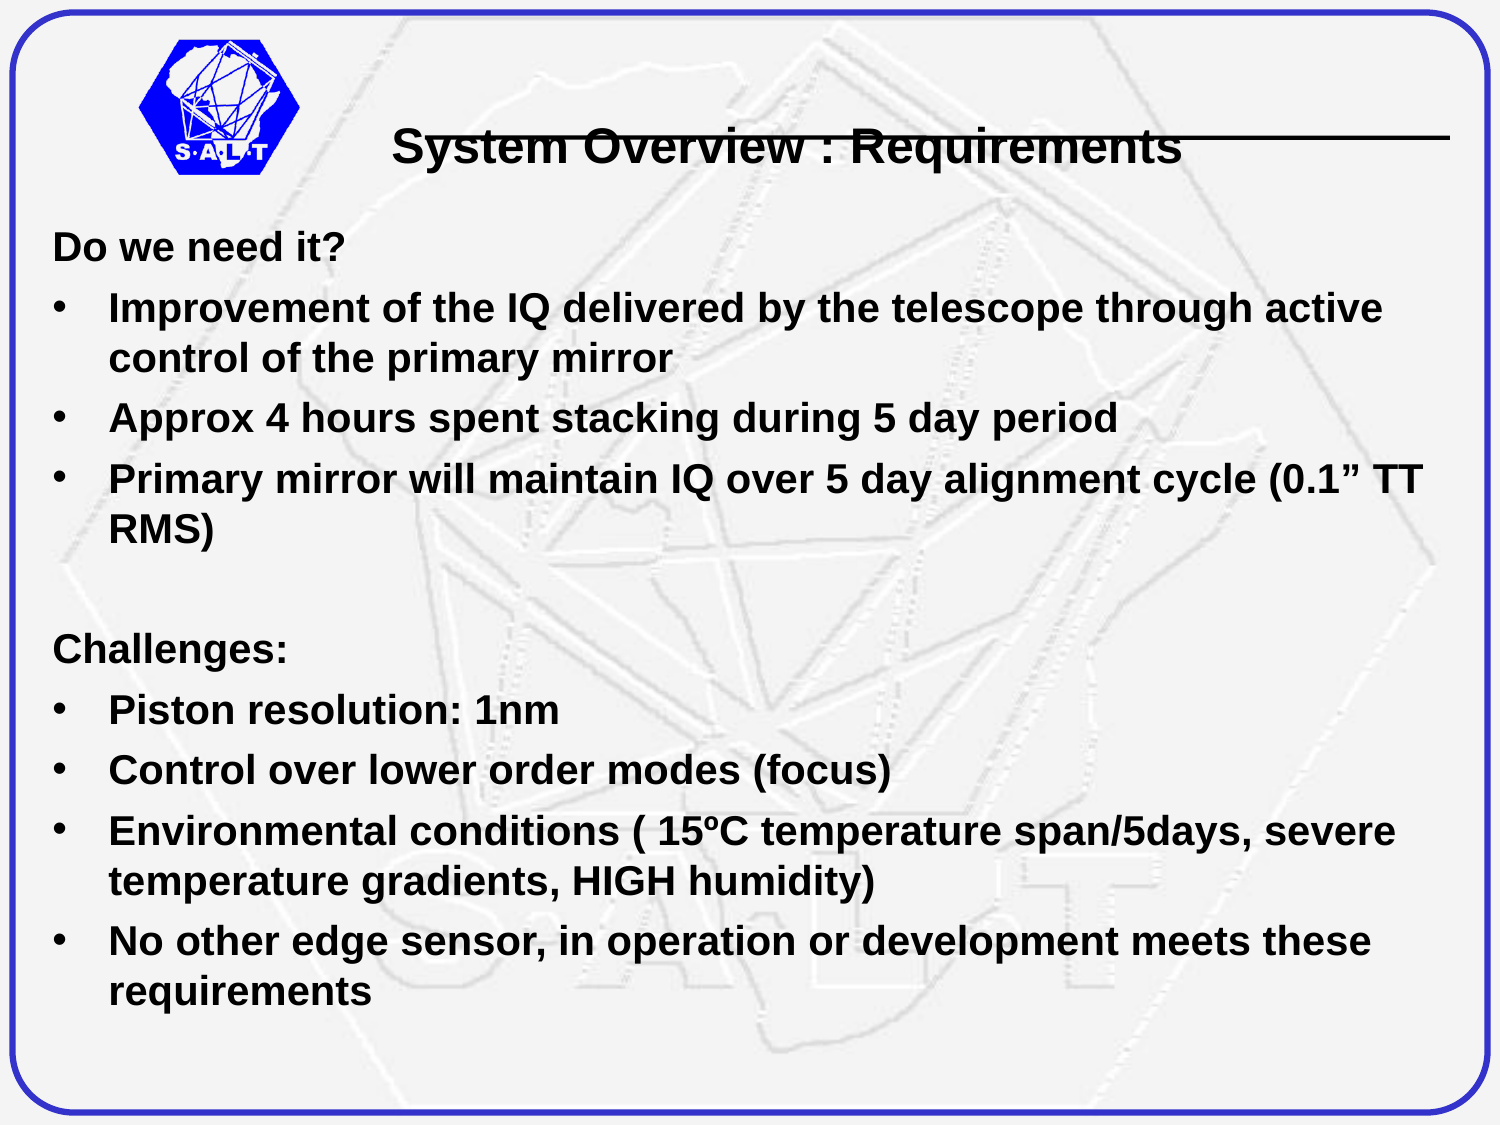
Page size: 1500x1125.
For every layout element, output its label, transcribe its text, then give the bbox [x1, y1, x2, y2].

picture [0, 0, 1500, 1125]
title System Overview : Requirements [112, 49, 1463, 238]
list Do we need it? Improvement of the IQ delivered by the telescope through active control of the primary mirror Approx 4 hours spent stacking during 5 day period Primary mirror will maintain IQ over 5 day alignment cycle (0.1” TT RMS) Challenges: Piston resolution: 1nm Control over lower order modes (focus) Environmental conditions ( 15ºC temperature span/5days, severe temperature gradients, HIGH humidity) No other edge sensor, in operation or development meets these requirements [37, 212, 1450, 1051]
